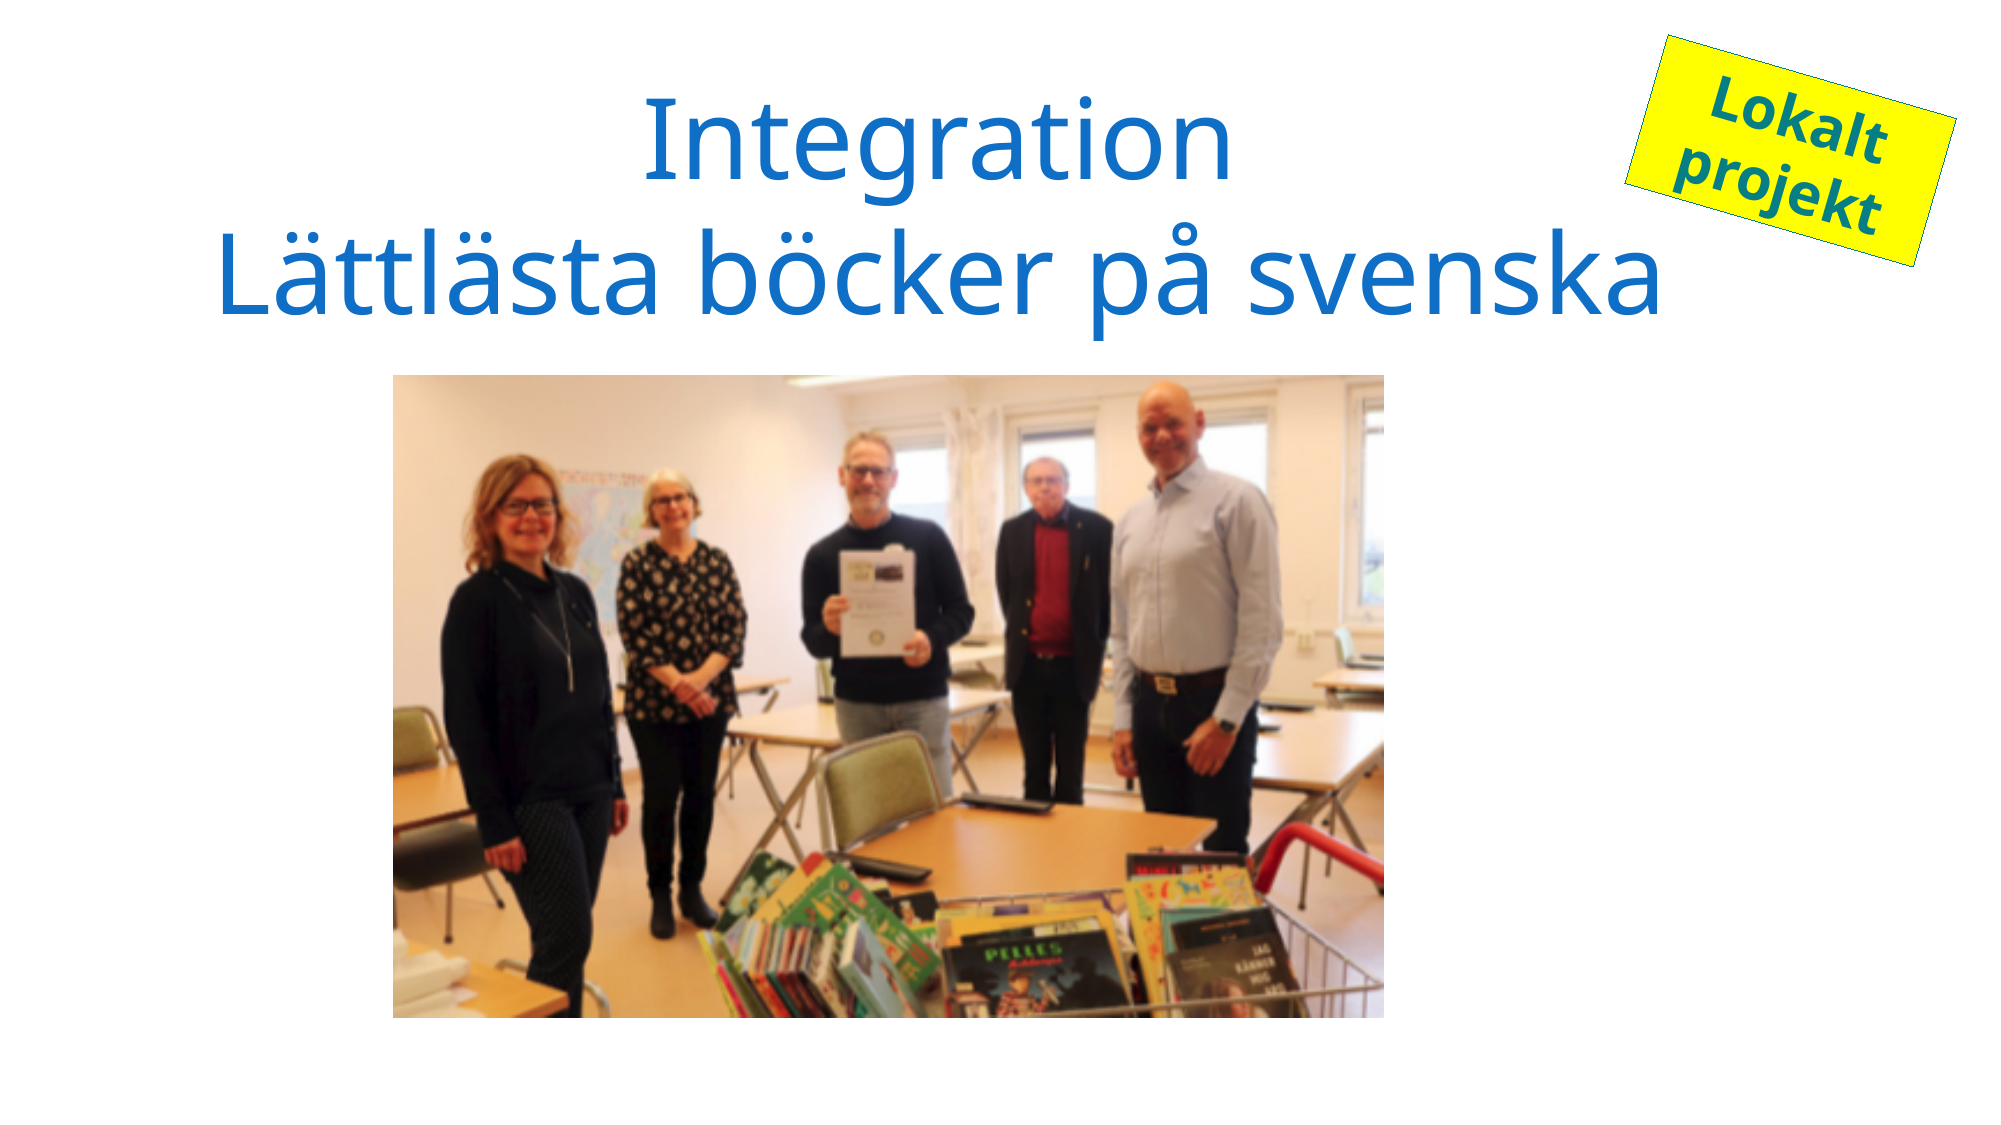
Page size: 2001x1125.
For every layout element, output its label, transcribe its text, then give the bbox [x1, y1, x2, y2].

text_box Integration Lättlästa böcker på svenska [137, 59, 1743, 278]
text_box Lokalt projekt [1624, 34, 1957, 267]
picture [393, 375, 1384, 1018]
